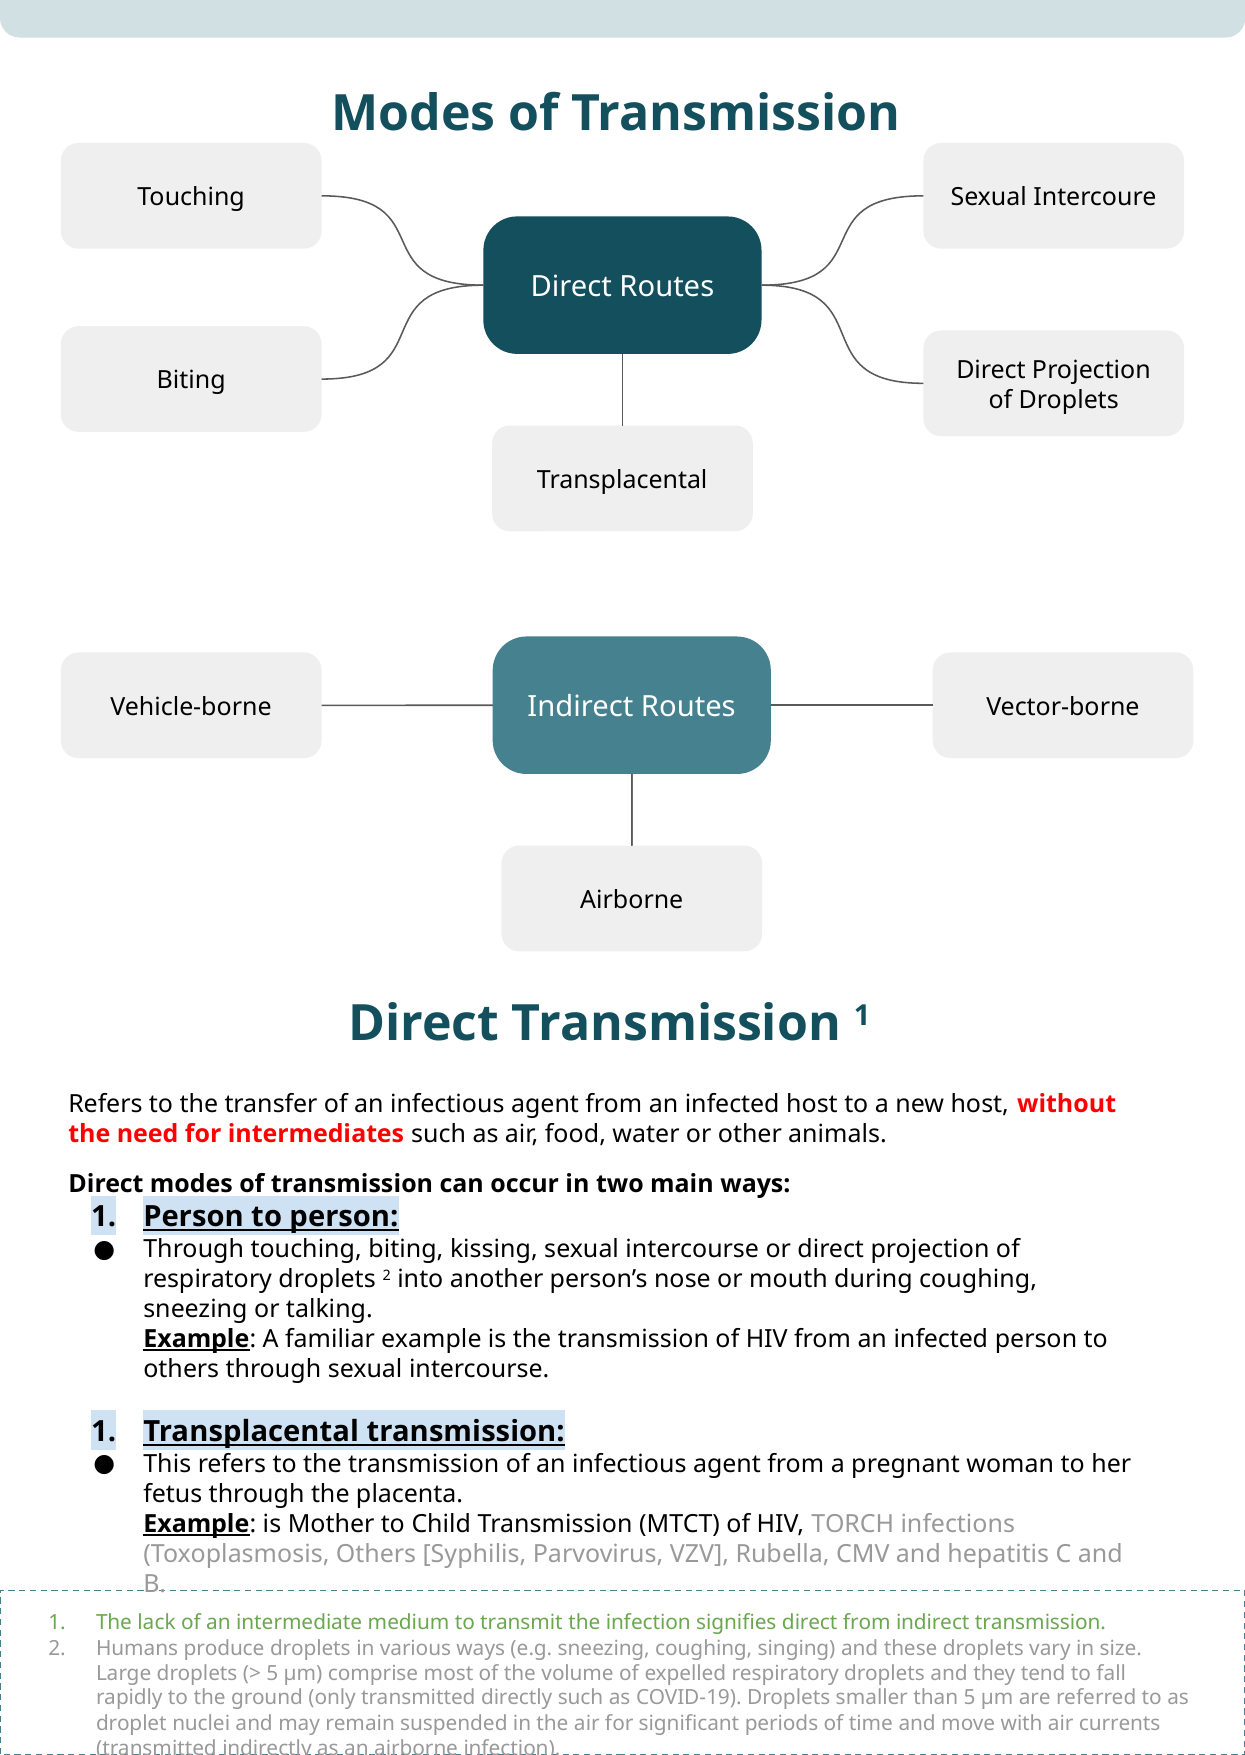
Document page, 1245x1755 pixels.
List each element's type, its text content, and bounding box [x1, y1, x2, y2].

text_box Transplacental [492, 425, 753, 532]
text_box Direct Transmission 1 [24, 975, 1194, 1067]
text_box Direct Routes [488, 216, 756, 354]
text_box Indirect Routes [492, 636, 771, 774]
text_box The lack of an intermediate medium to transmit the infection signifies direct from indirect transmission. Humans produce droplets in various ways (e.g. sneezing, coughing, singing) and these droplets vary in size. Large droplets (> 5 µm) comprise most of the volume of expelled respiratory droplets and they tend to fall rapidly to the ground (only transmitted directly such as COVID-19). Droplets smaller than 5 µm are referred to as droplet nuclei and may remain suspended in the air for significant periods of time and move with air currents (transmitted indirectly as an airborne infection). [6, 1594, 1207, 1743]
text_box Sexual Intercoure [923, 142, 1185, 249]
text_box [761, 284, 924, 384]
text_box Vector-borne [932, 652, 1194, 759]
text_box Vehicle-borne [60, 652, 322, 759]
text_box Modes of Transmission [24, 65, 1207, 158]
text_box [761, 195, 924, 284]
text_box Biting [60, 326, 322, 432]
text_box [321, 284, 484, 380]
text_box Touching [60, 142, 322, 249]
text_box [321, 195, 484, 284]
text_box Refers to the transfer of an infectious agent from an infected host to a new host, without the need for intermediates such as air, food, water or other animals. Direct modes of transmission can occur in two main ways: Person to person: Through touching, biting, kissing, sexual intercourse or direct projection of respiratory droplets 2 into another person’s nose or mouth during coughing, sneezing or talking. Example: A familiar example is the transmission of HIV from an infected person to others through sexual intercourse. Transplacental transmission: This refers to the transmission of an infectious agent from a pregnant woman to her fetus through the placenta. Example: is Mother to Child Transmission (MTCT) of HIV, TORCH infections (Toxoplasmosis, Others [Syphilis, Parvovirus, VZV], Rubella, CMV and hepatitis C and B. [53, 1072, 1164, 1573]
text_box Airborne [501, 845, 763, 952]
text_box Direct Projection of Droplets [923, 330, 1185, 437]
